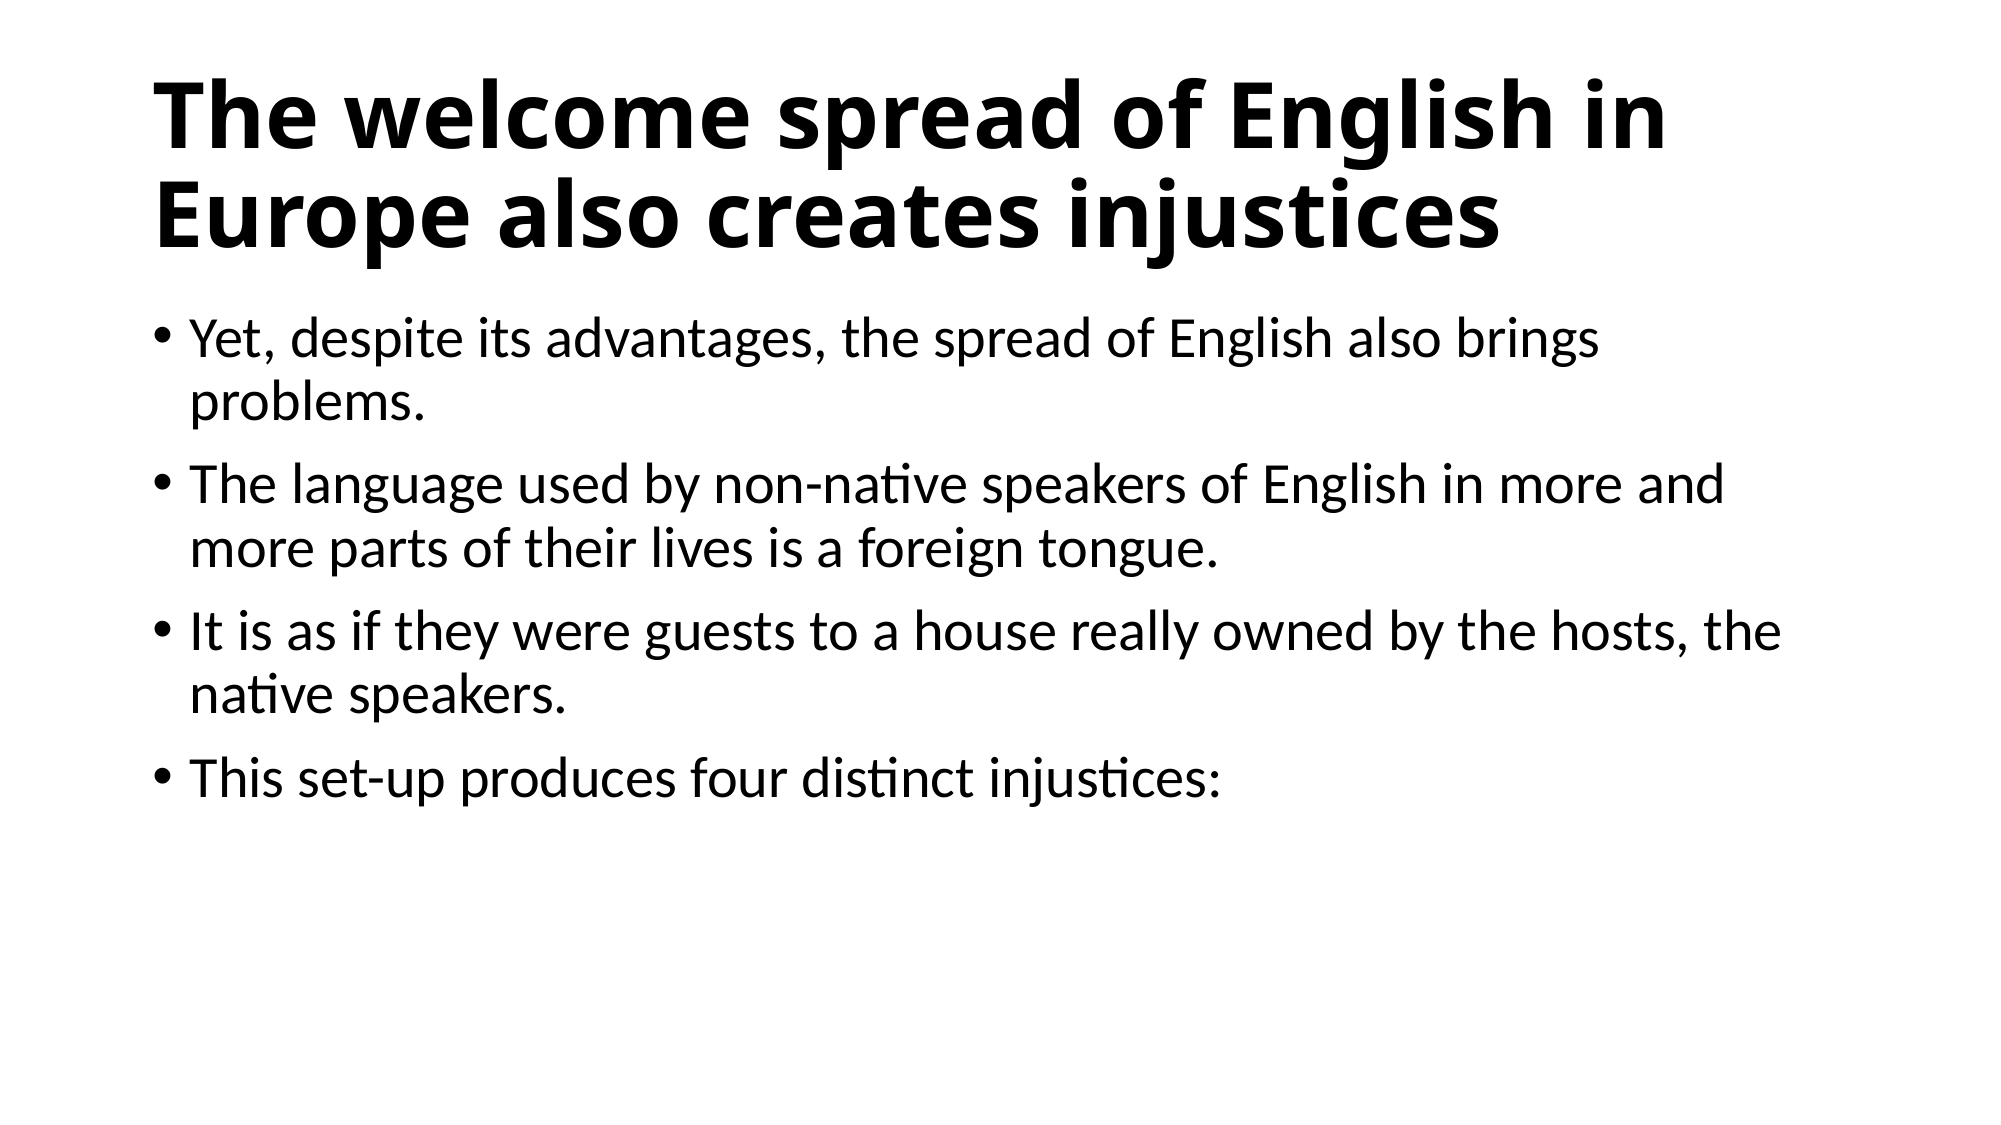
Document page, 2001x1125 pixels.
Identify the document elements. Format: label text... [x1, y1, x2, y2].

title The welcome spread of English in Europe also creates injustices [137, 59, 1863, 278]
list Yet, despite its advantages, the spread of English also brings problems. The language used by non-native speakers of English in more and more parts of their lives is a foreign tongue. It is as if they were guests to a house really owned by the hosts, the native speakers. This set-up produces four distinct injustices: [137, 299, 1863, 1014]
